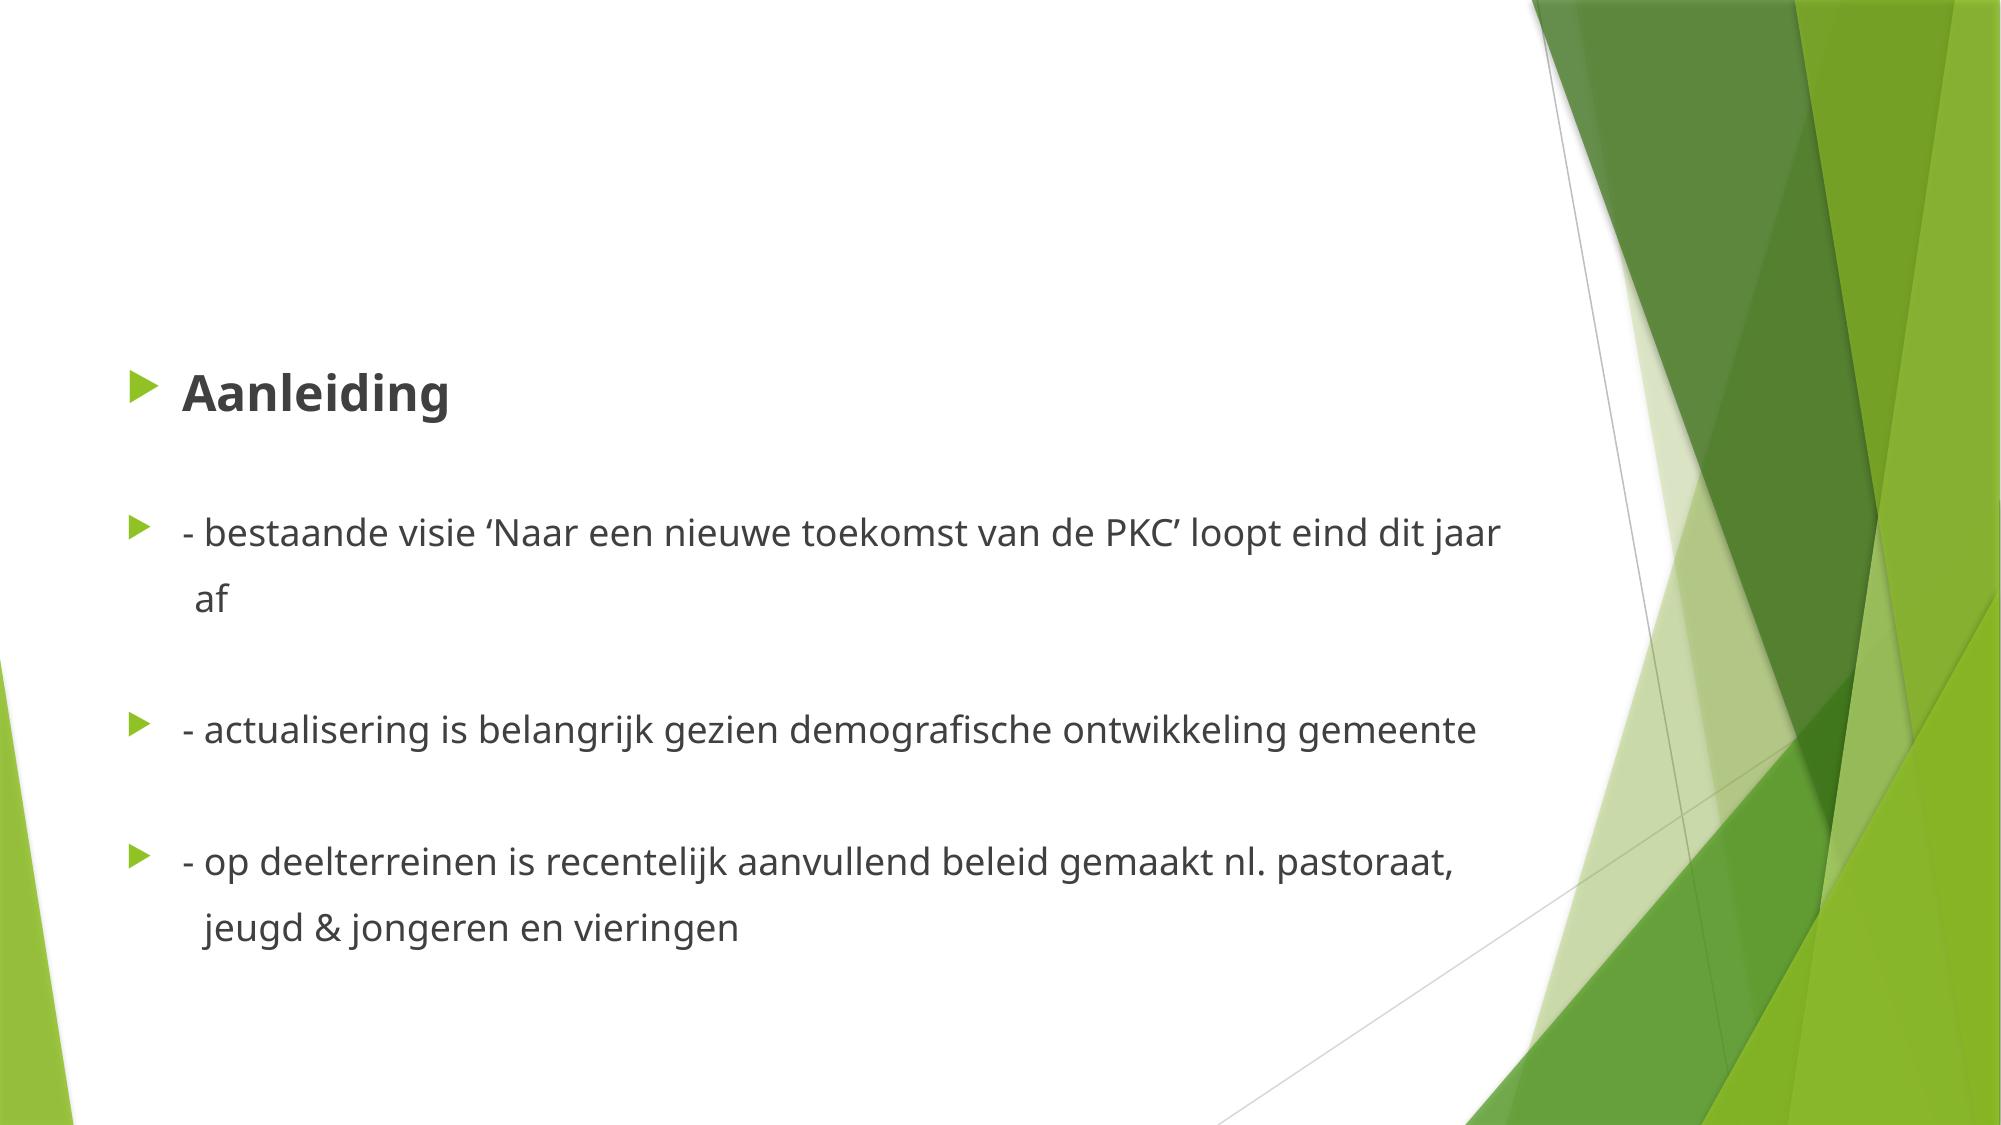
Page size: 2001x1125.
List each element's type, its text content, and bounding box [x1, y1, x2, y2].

list Aanleiding - bestaande visie ‘Naar een nieuwe toekomst van de PKC’ loopt eind dit jaar af - actualisering is belangrijk gezien demografische ontwikkeling gemeente - op deelterreinen is recentelijk aanvullend beleid gemaakt nl. pastoraat, jeugd & jongeren en vieringen [111, 354, 1522, 992]
